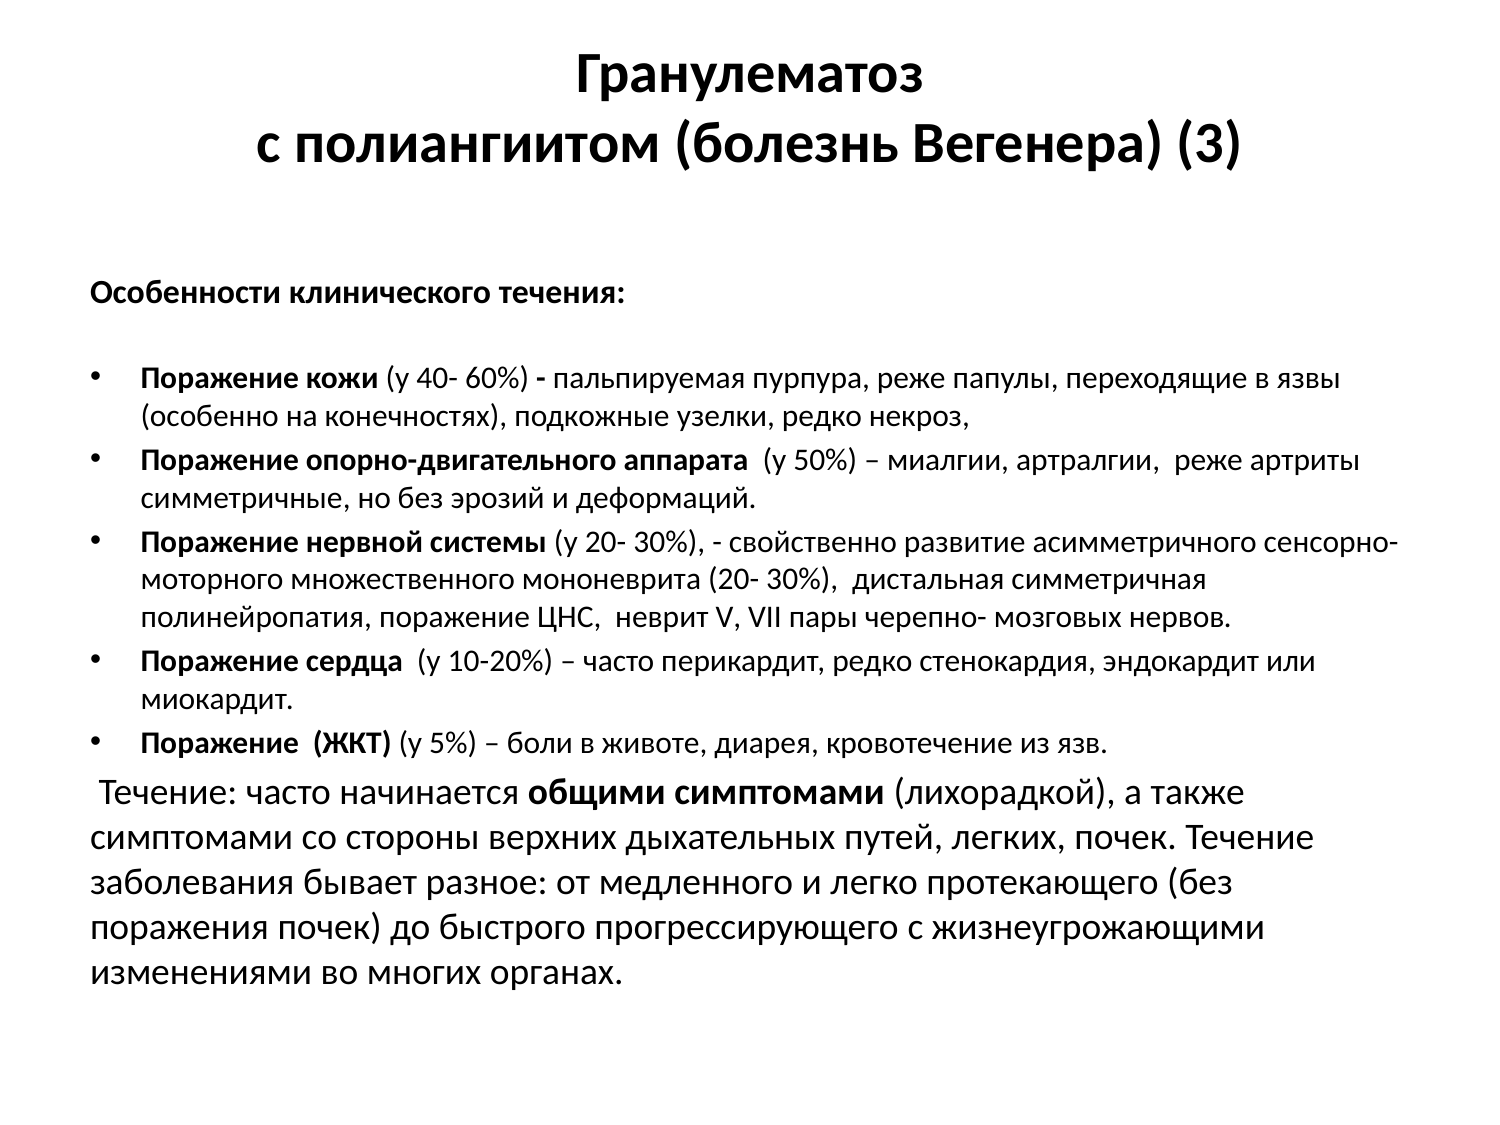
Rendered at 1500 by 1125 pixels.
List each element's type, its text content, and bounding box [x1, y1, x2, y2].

list Особенности клинического течения: Поражение кожи (у 40- 60%) - пальпируемая пурпура, реже папулы, переходящие в язвы (особенно на конечностях), подкожные узелки, редко некроз, Поражение опорно-двигательного аппарата (у 50%) – миалгии, артралгии, реже артриты симметричные, но без эрозий и деформаций. Поражение нервной системы (у 20- 30%), - свойственно развитие асимметричного сенсорно- моторного множественного мононеврита (20- 30%), дистальная симметричная полинейропатия, поражение ЦНС, неврит V, VII пары черепно- мозговых нервов. Поражение сердца (у 10-20%) – часто перикардит, редко стенокардия, эндокардит или миокардит. Поражение (ЖКТ) (у 5%) – боли в животе, диарея, кровотечение из язв. Течение: часто начинается общими симптомами (лихорадкой), а также симптомами со стороны верхних дыхательных путей, легких, почек. Течение заболевания бывает разное: от медленного и легко протекающего (без поражения почек) до быстрого прогрессирующего с жизнеугрожающими изменениями во многих органах. [75, 262, 1425, 1005]
title Гранулематоз с полиангиитом (болезнь Вегенера) (3) [75, 45, 1425, 233]
